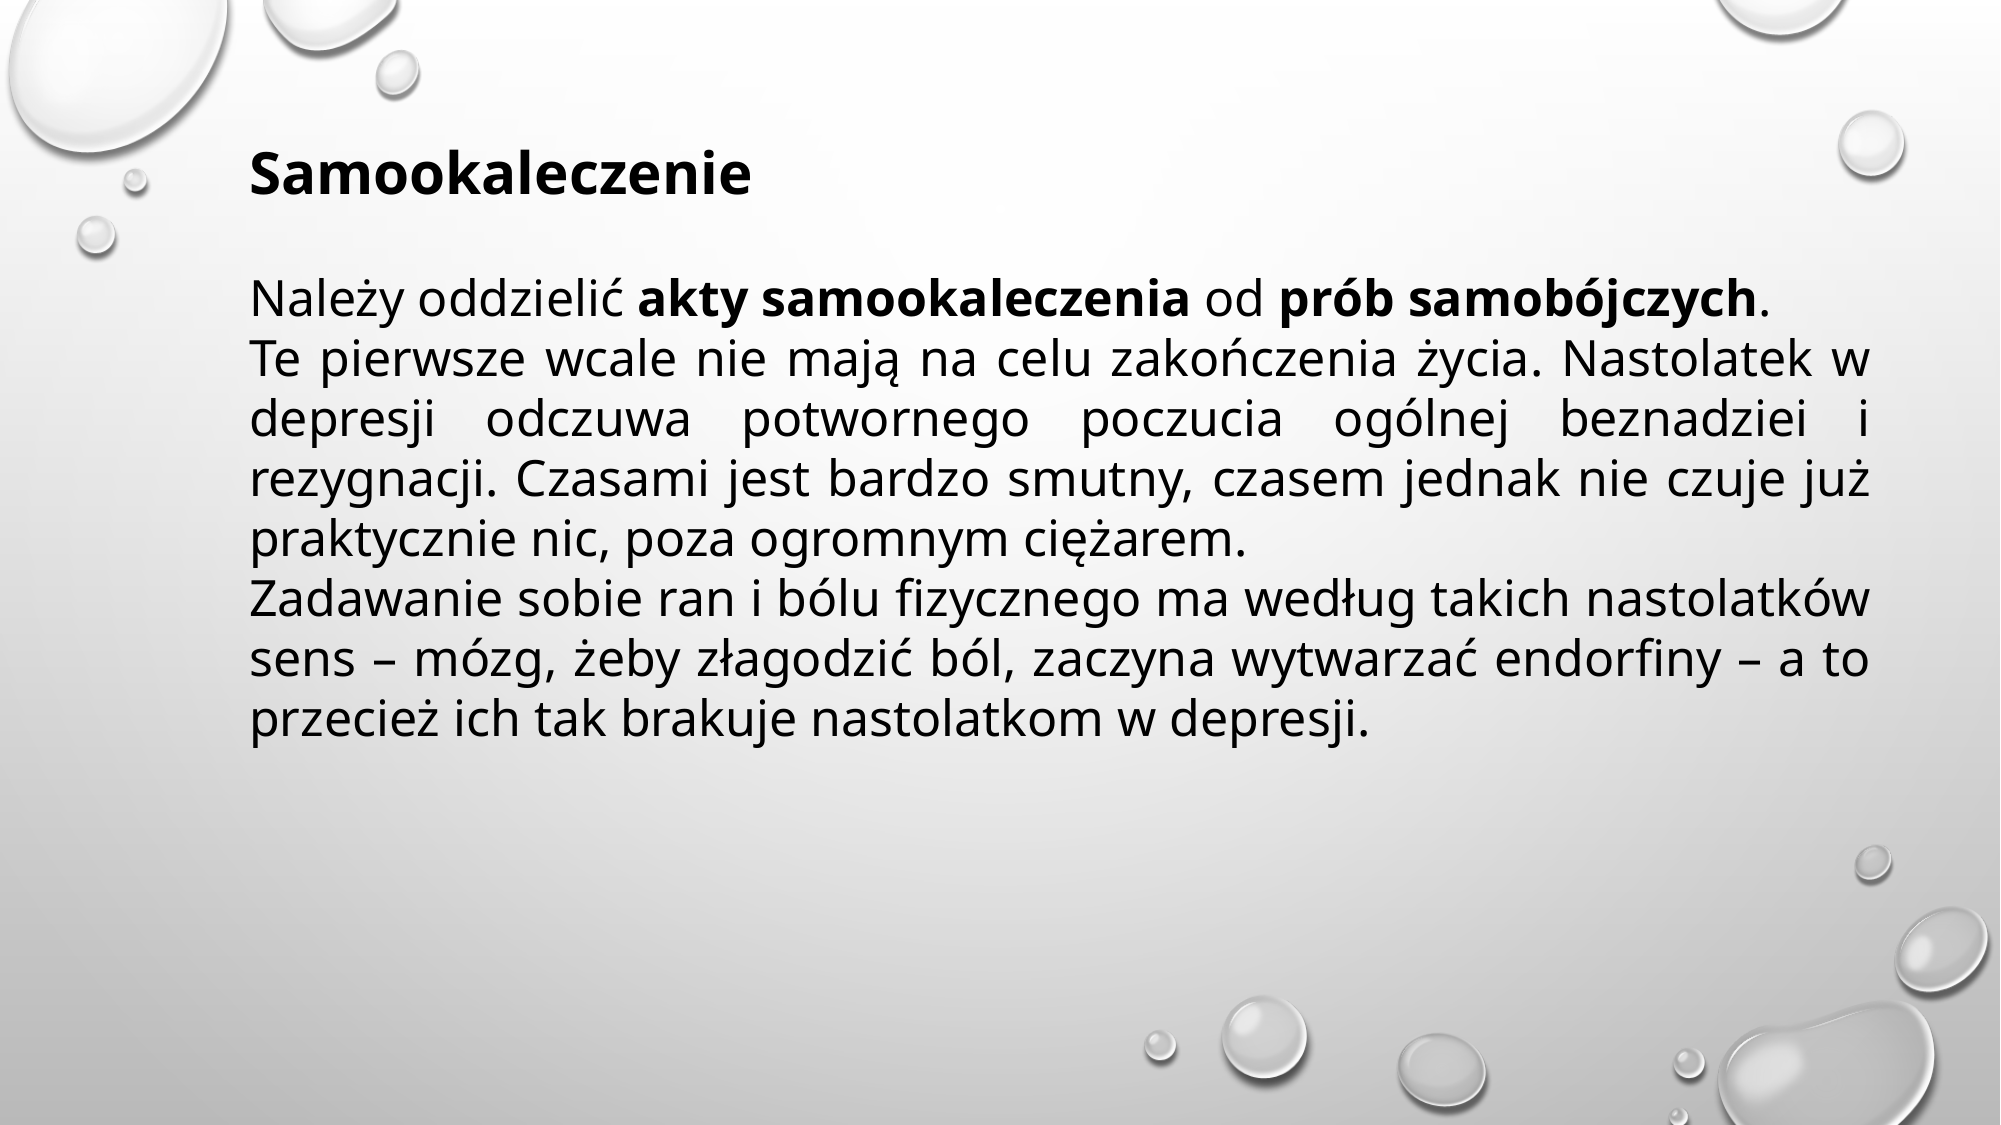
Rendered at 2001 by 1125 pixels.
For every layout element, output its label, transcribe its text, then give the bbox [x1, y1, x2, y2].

text_box Samookaleczenie Należy oddzielić akty samookaleczenia od prób samobójczych. Te pierwsze wcale nie mają na celu zakończenia życia. Nastolatek w depresji odczuwa potwornego poczucia ogólnej beznadziei i rezygnacji. Czasami jest bardzo smutny, czasem jednak nie czuje już praktycznie nic, poza ogromnym ciężarem. Zadawanie sobie ran i bólu fizycznego ma według takich nastolatków sens – mózg, żeby złagodzić ból, zaczyna wytwarzać endorfiny – a to przecież ich tak brakuje nastolatkom w depresji. [234, 128, 1887, 754]
picture [0, 0, 2000, 1125]
